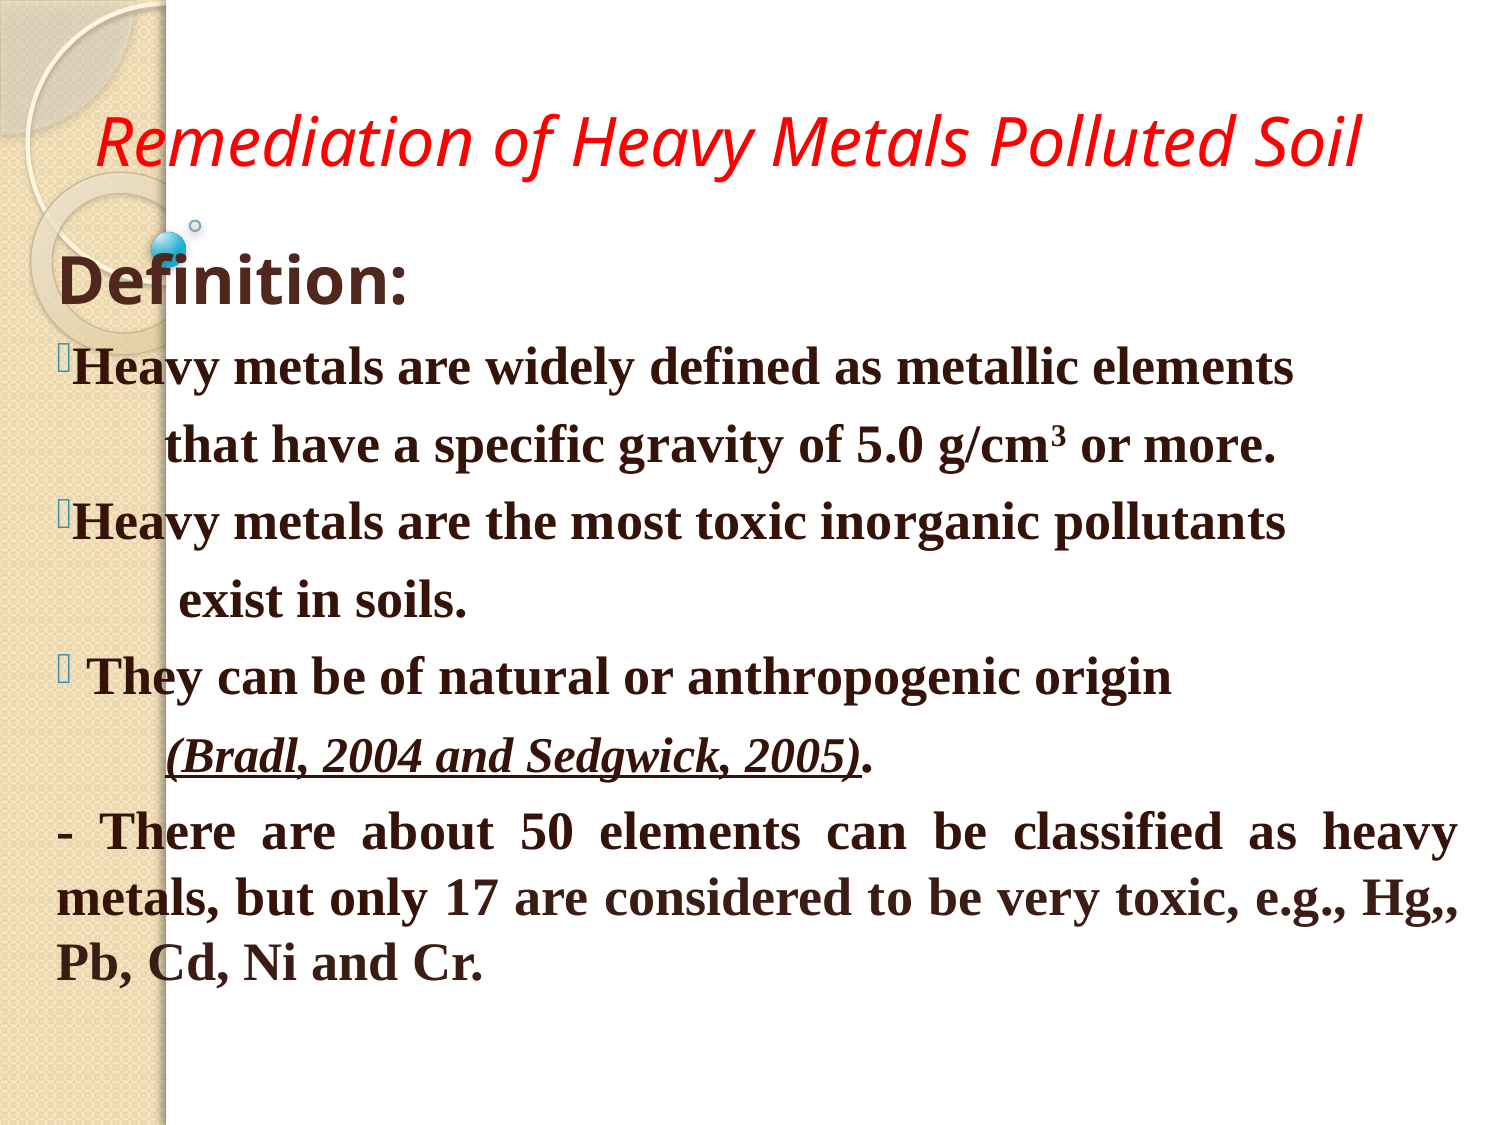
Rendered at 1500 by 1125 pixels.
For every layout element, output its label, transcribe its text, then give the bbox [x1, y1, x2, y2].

subtitle Definition: Heavy metals are widely defined as metallic elements that have a specific gravity of 5.0 g/cm3 or more. Heavy metals are the most toxic inorganic pollutants exist in soils. They can be of natural or anthropogenic origin (Bradl, 2004 and Sedgwick, 2005). - There are about 50 elements can be classified as heavy metals, but only 17 are considered to be very toxic, e.g., Hg,, Pb, Cd, Ni and Cr. [37, 237, 1475, 1088]
title Remediation of Heavy Metals Polluted Soil [0, 37, 1475, 188]
